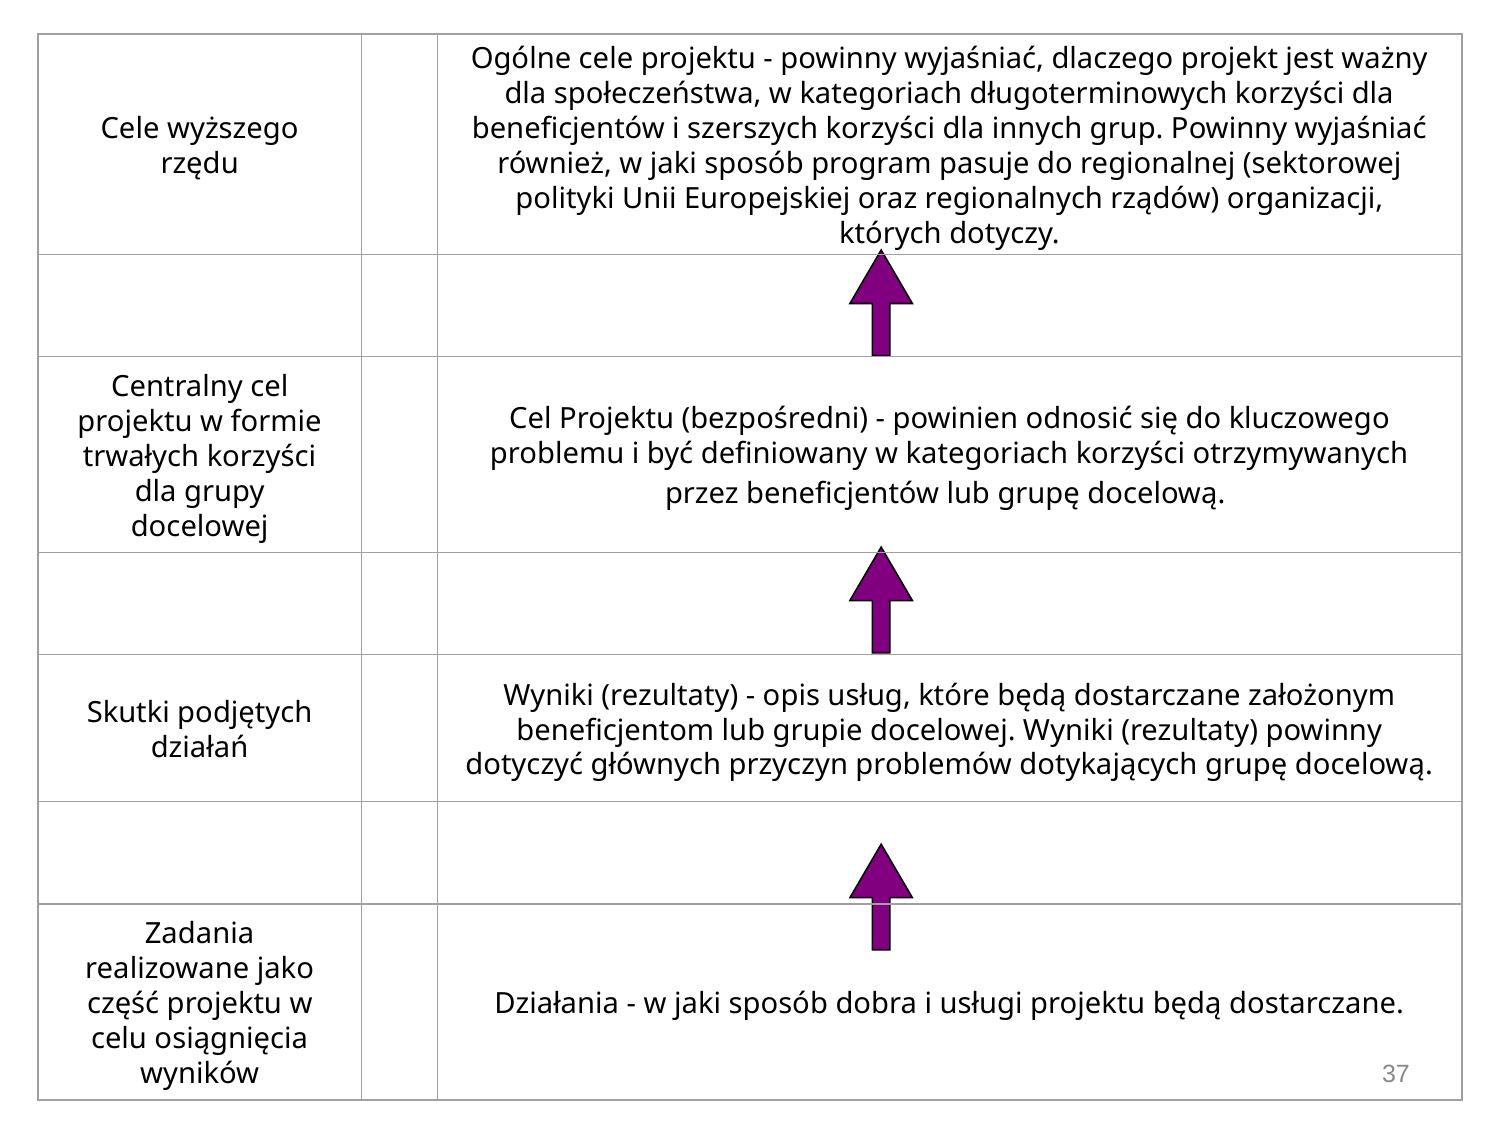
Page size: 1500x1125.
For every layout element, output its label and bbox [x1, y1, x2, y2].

text_box [37, 33, 1463, 1101]
